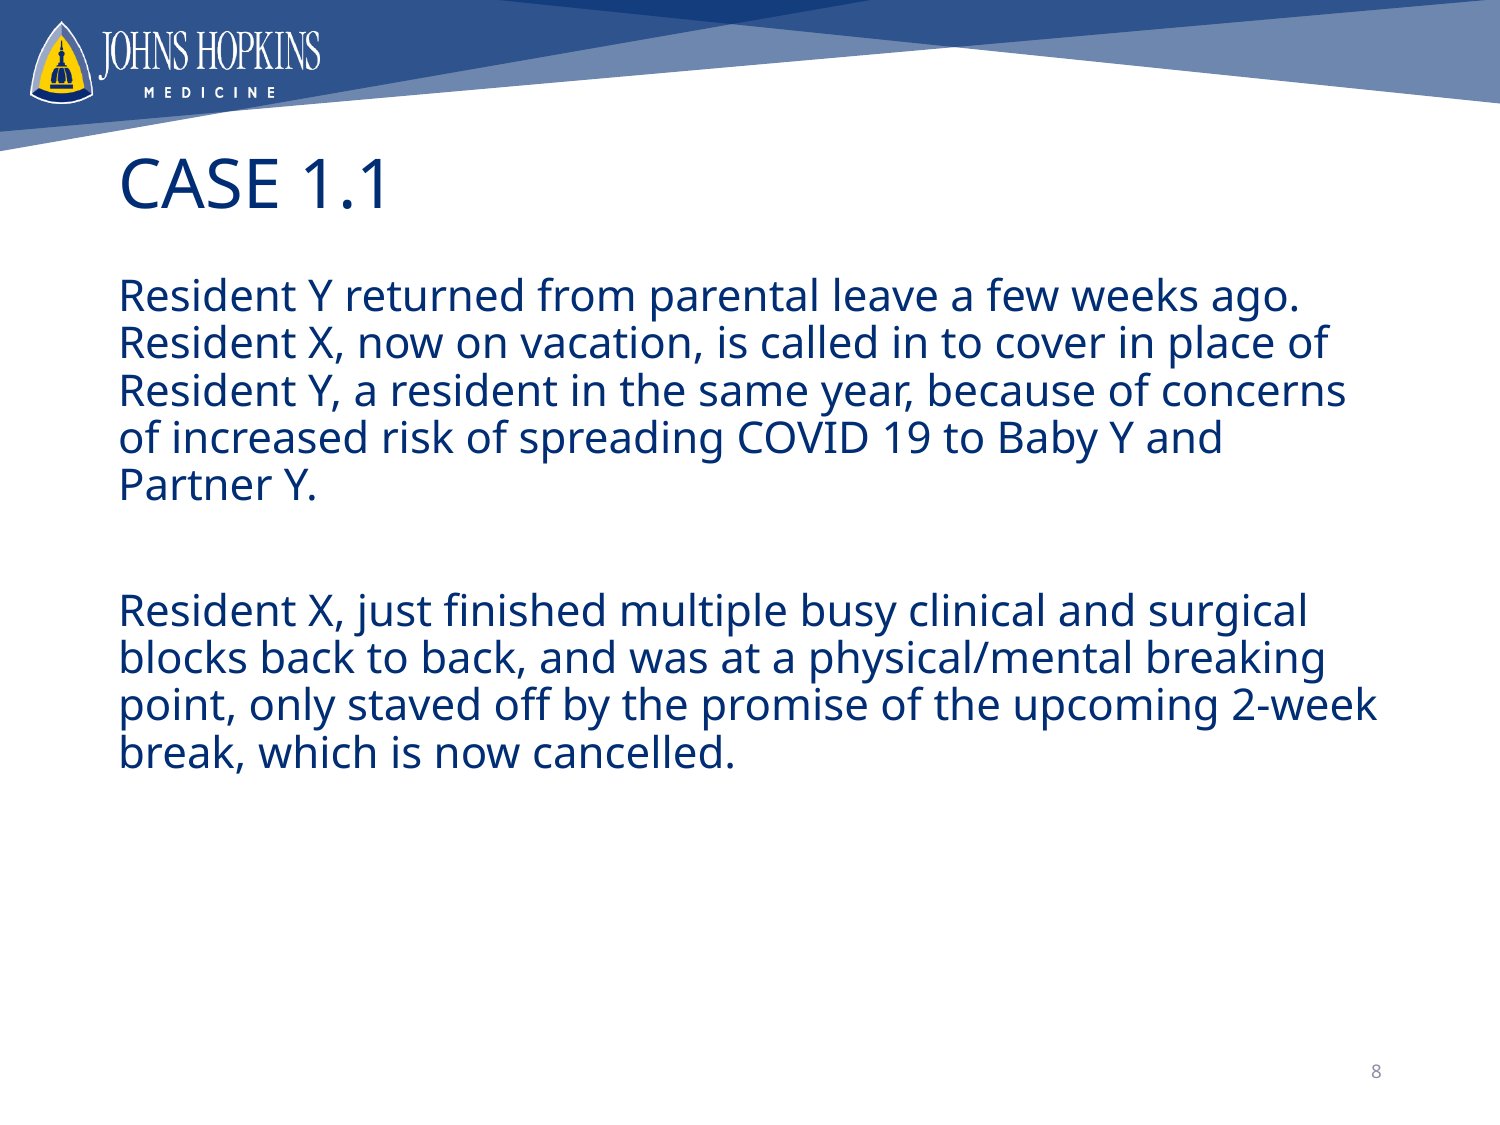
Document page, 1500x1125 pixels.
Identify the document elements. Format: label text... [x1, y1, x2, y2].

list Resident Y returned from parental leave a few weeks ago. Resident X, now on vacation, is called in to cover in place of Resident Y, a resident in the same year, because of concerns of increased risk of spreading COVID 19 to Baby Y and Partner Y. Resident X, just finished multiple busy clinical and surgical blocks back to back, and was at a physical/mental breaking point, only staved off by the promise of the upcoming 2-week break, which is now cancelled. [103, 266, 1397, 981]
title CASE 1.1 [103, 77, 1397, 266]
slide_number 8 [1059, 1042, 1397, 1103]
picture [30, 21, 320, 104]
